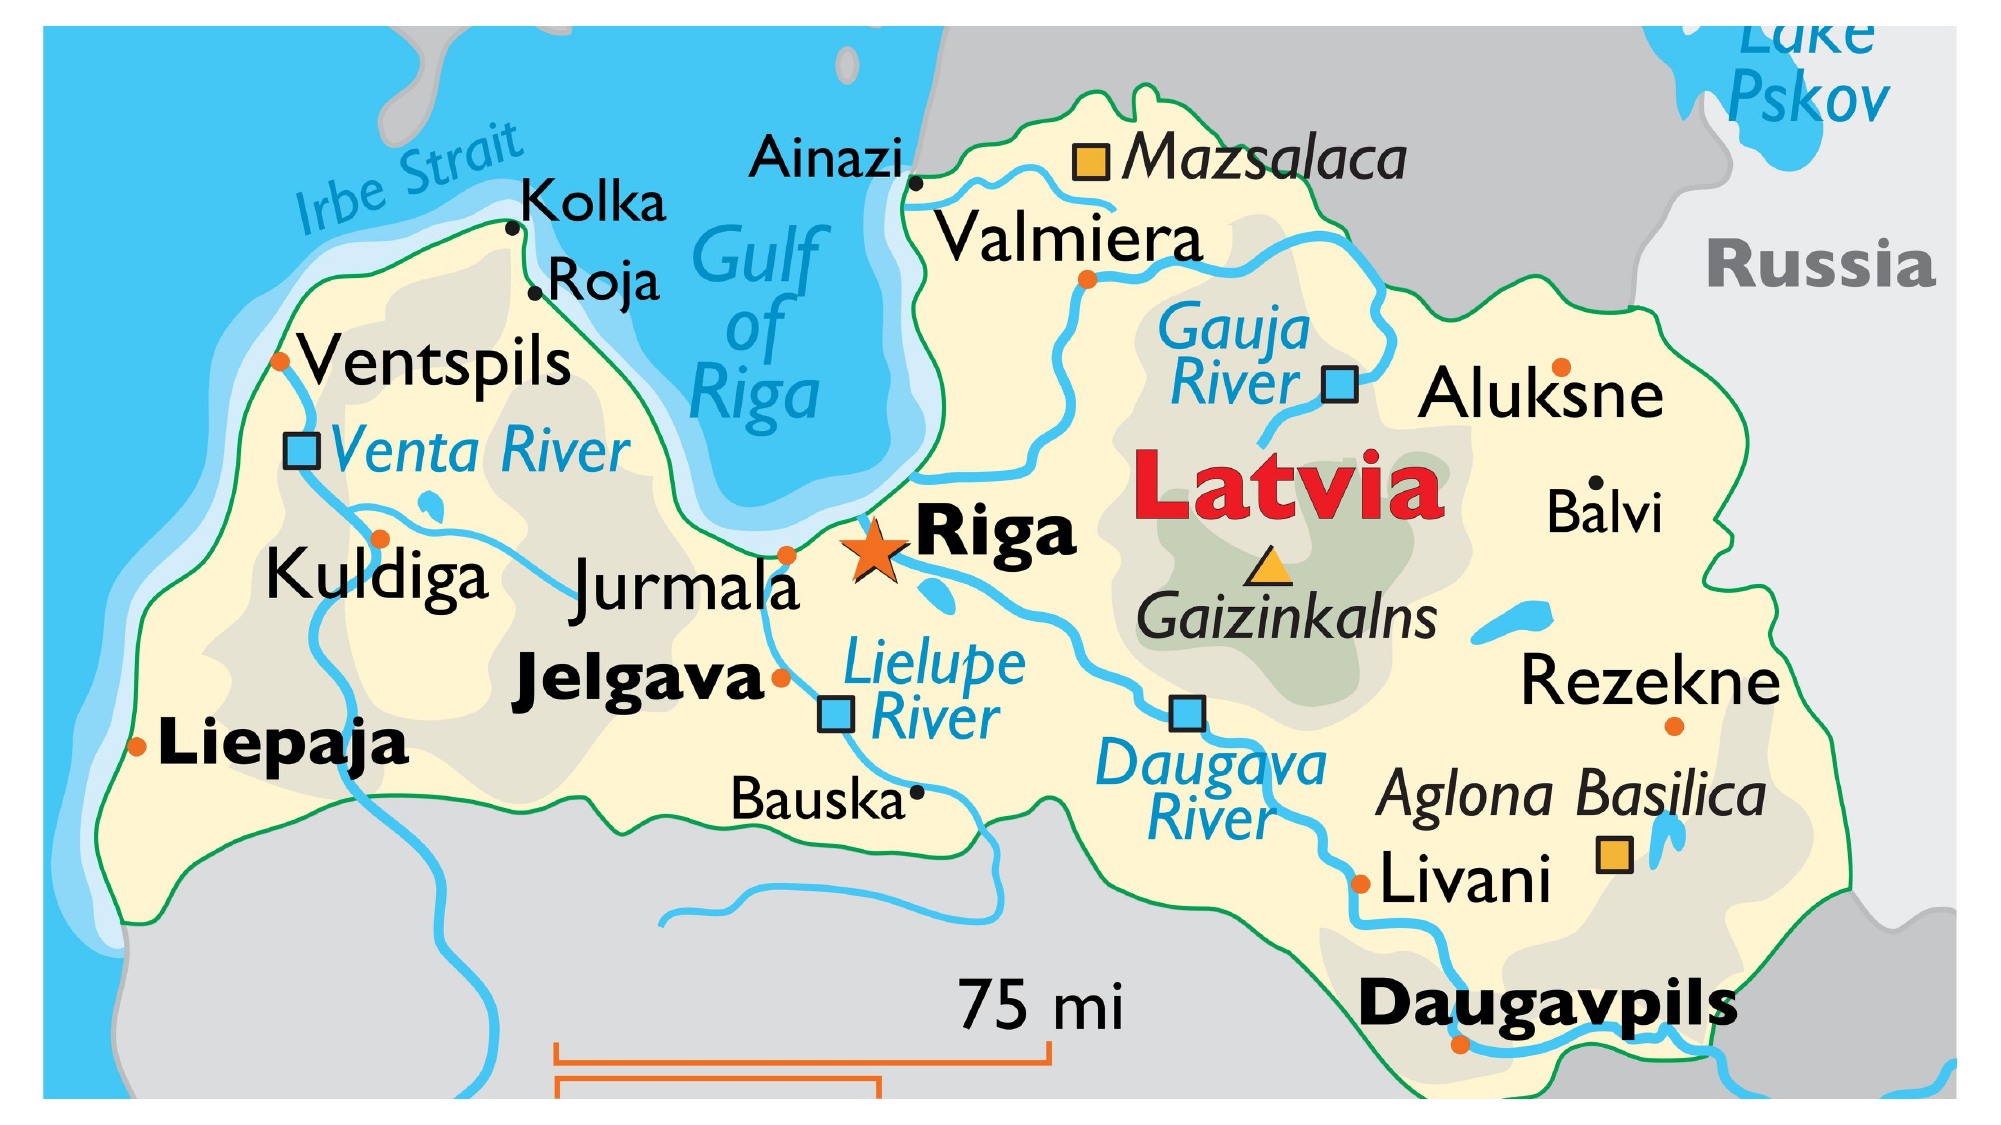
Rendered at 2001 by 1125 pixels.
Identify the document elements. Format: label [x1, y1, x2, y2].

text_box [0, 0, 2000, 1125]
list [29, 26, 1970, 1099]
